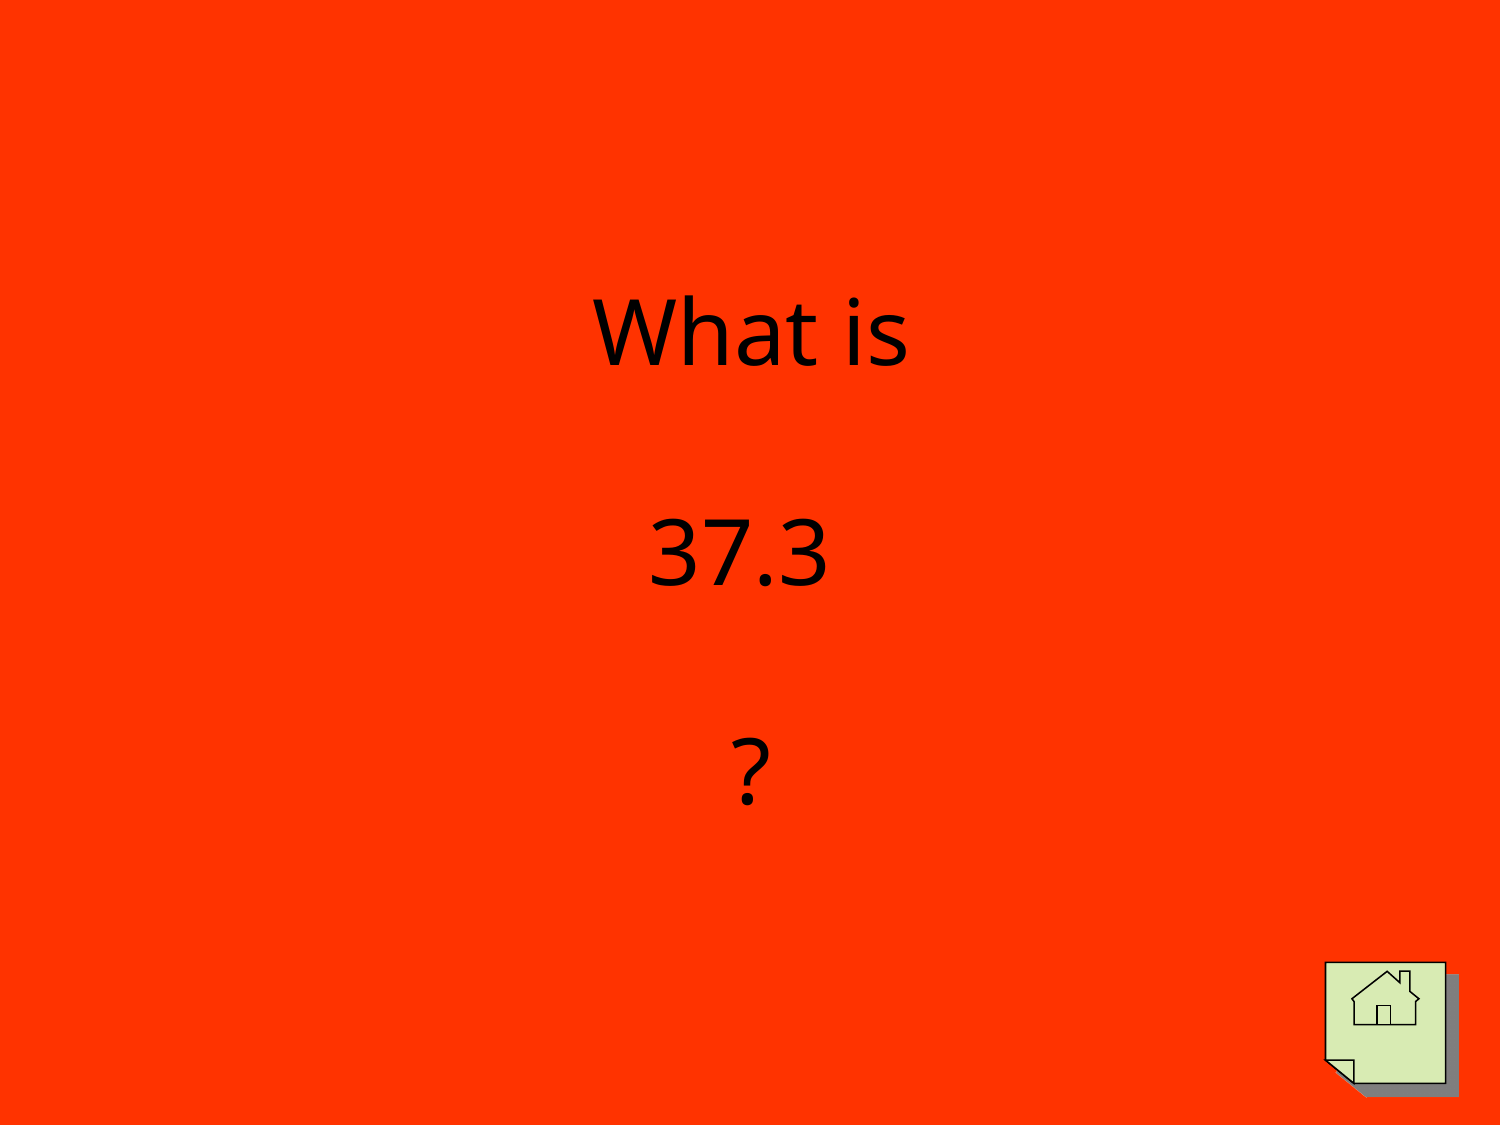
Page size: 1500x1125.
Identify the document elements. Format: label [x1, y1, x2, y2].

text_box [1325, 962, 1446, 1084]
